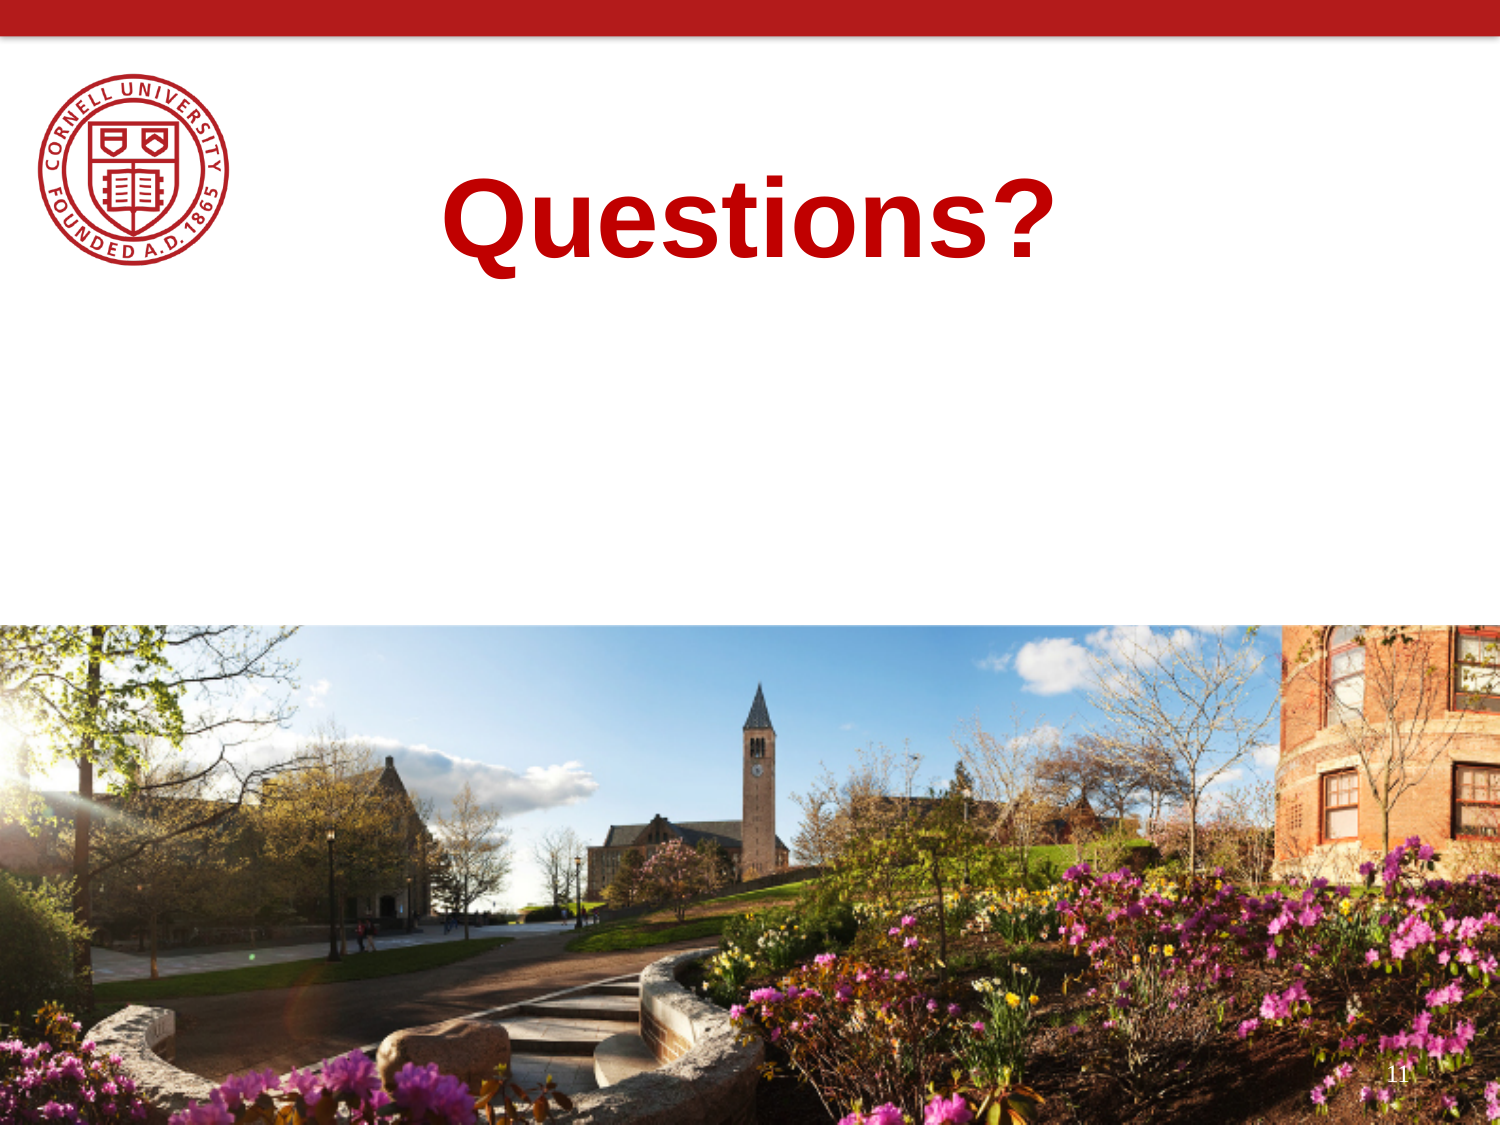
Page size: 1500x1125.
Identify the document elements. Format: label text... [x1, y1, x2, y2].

picture [0, 625, 1500, 1125]
title Questions? [0, 125, 1500, 300]
slide_number 11 [1074, 1042, 1425, 1103]
picture [29, 65, 257, 125]
